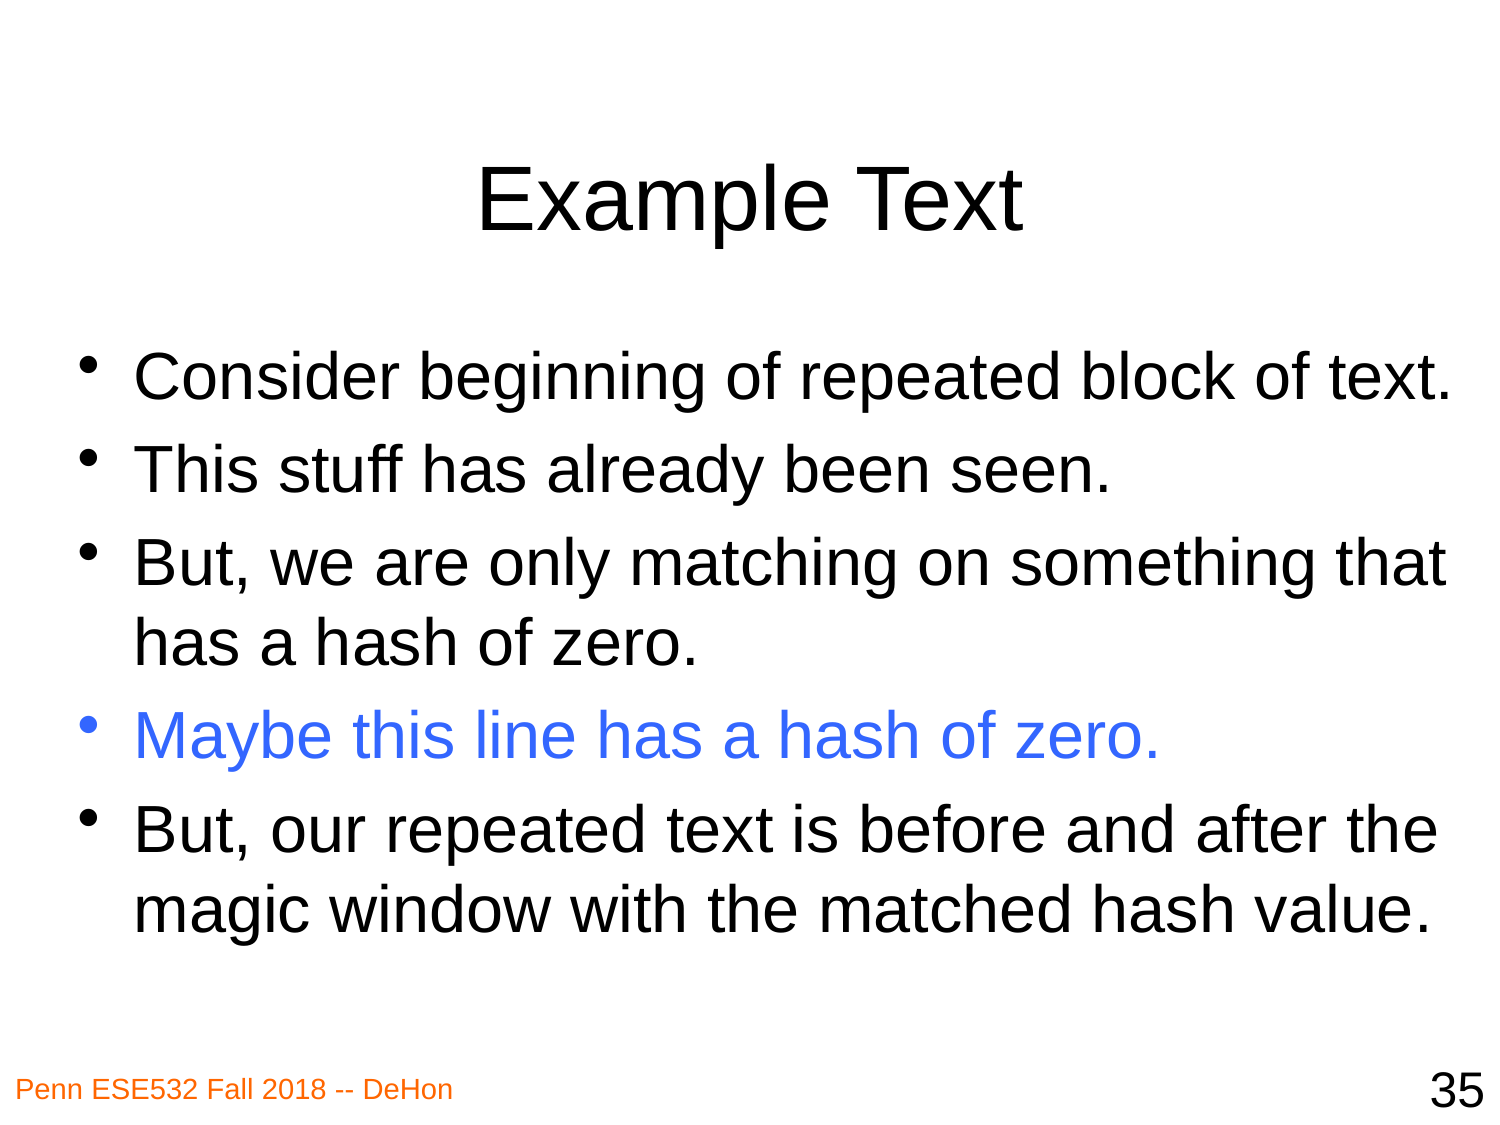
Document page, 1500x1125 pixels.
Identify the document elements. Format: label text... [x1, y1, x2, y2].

list Consider beginning of repeated block of text. This stuff has already been seen. But, we are only matching on something that has a hash of zero. Maybe this line has a hash of zero. But, our repeated text is before and after the magic window with the matched hash value. [62, 324, 1500, 1001]
slide_number Penn ESE532 Fall 2018 -- DeHon [0, 1062, 576, 1125]
title Example Text [112, 99, 1388, 288]
slide_number 35 [1187, 1049, 1500, 1125]
